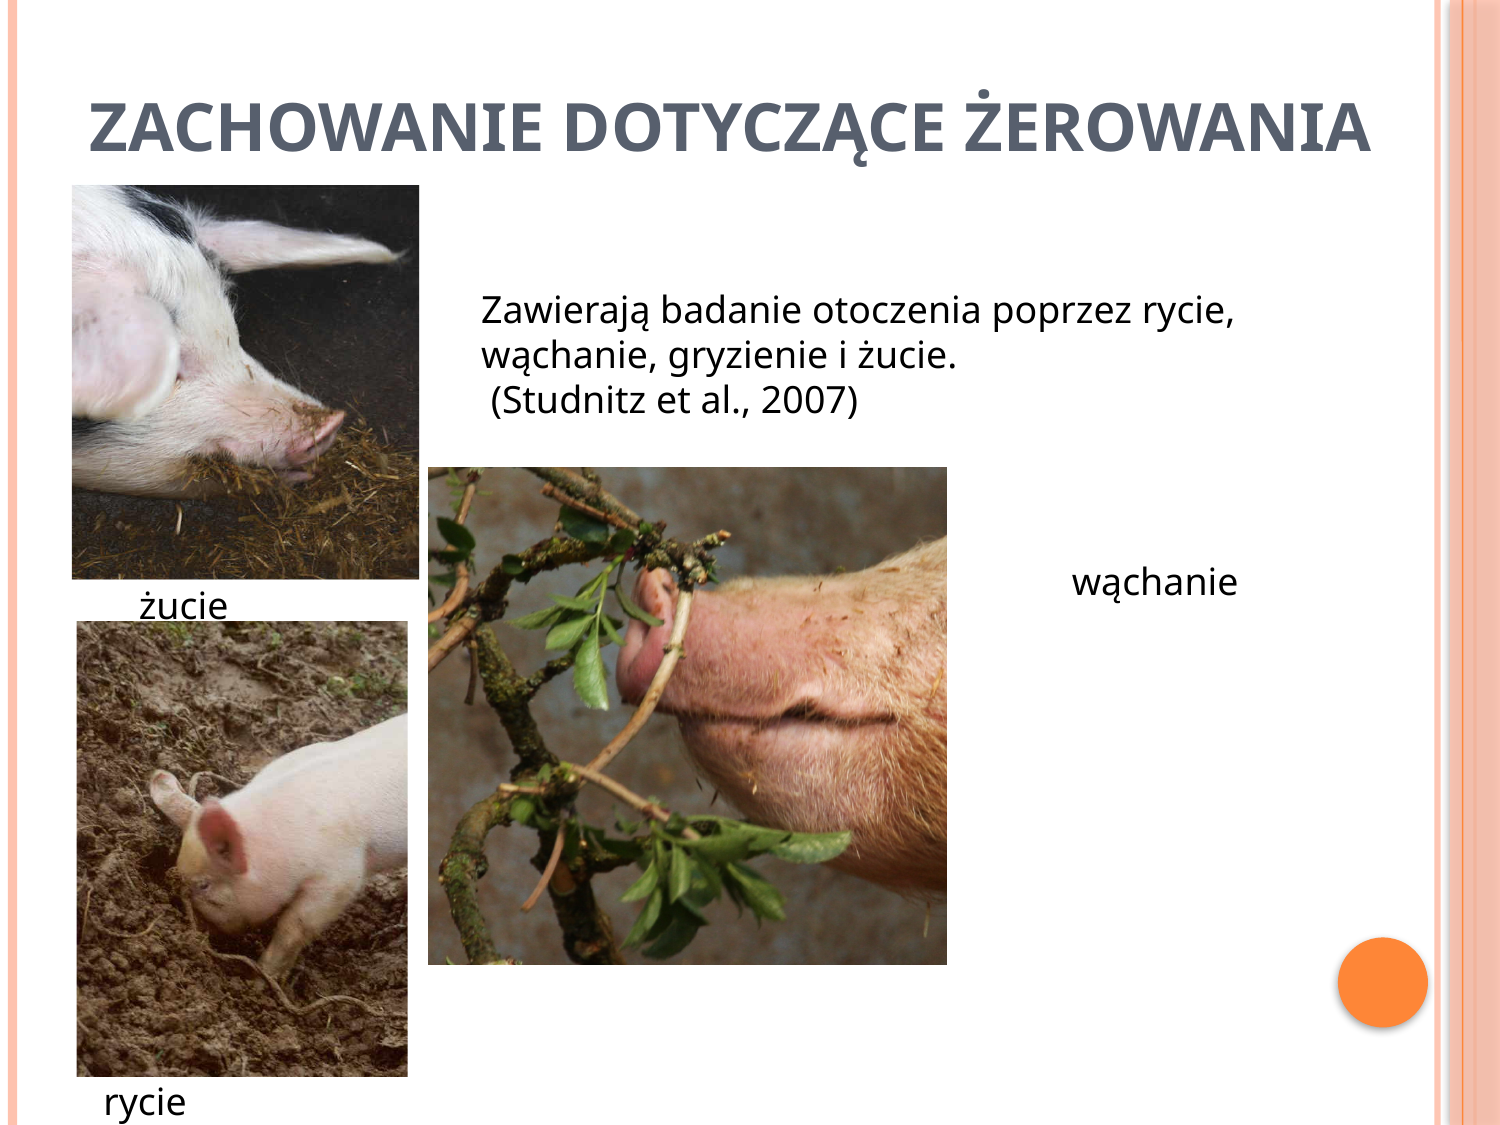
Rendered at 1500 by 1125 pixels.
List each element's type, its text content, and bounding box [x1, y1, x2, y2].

text_box wąchanie [1057, 550, 1424, 611]
text_box żucie [123, 589, 337, 618]
text_box Zawierają badanie otoczenia poprzez rycie, wąchanie, gryzienie i żucie. (Studnitz et al., 2007) [466, 278, 1388, 429]
title Zachowanie dotyczące żerowania [75, 45, 1425, 173]
picture [71, 183, 420, 581]
text_box rycie [88, 1087, 396, 1125]
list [427, 467, 948, 965]
picture [76, 621, 409, 1077]
